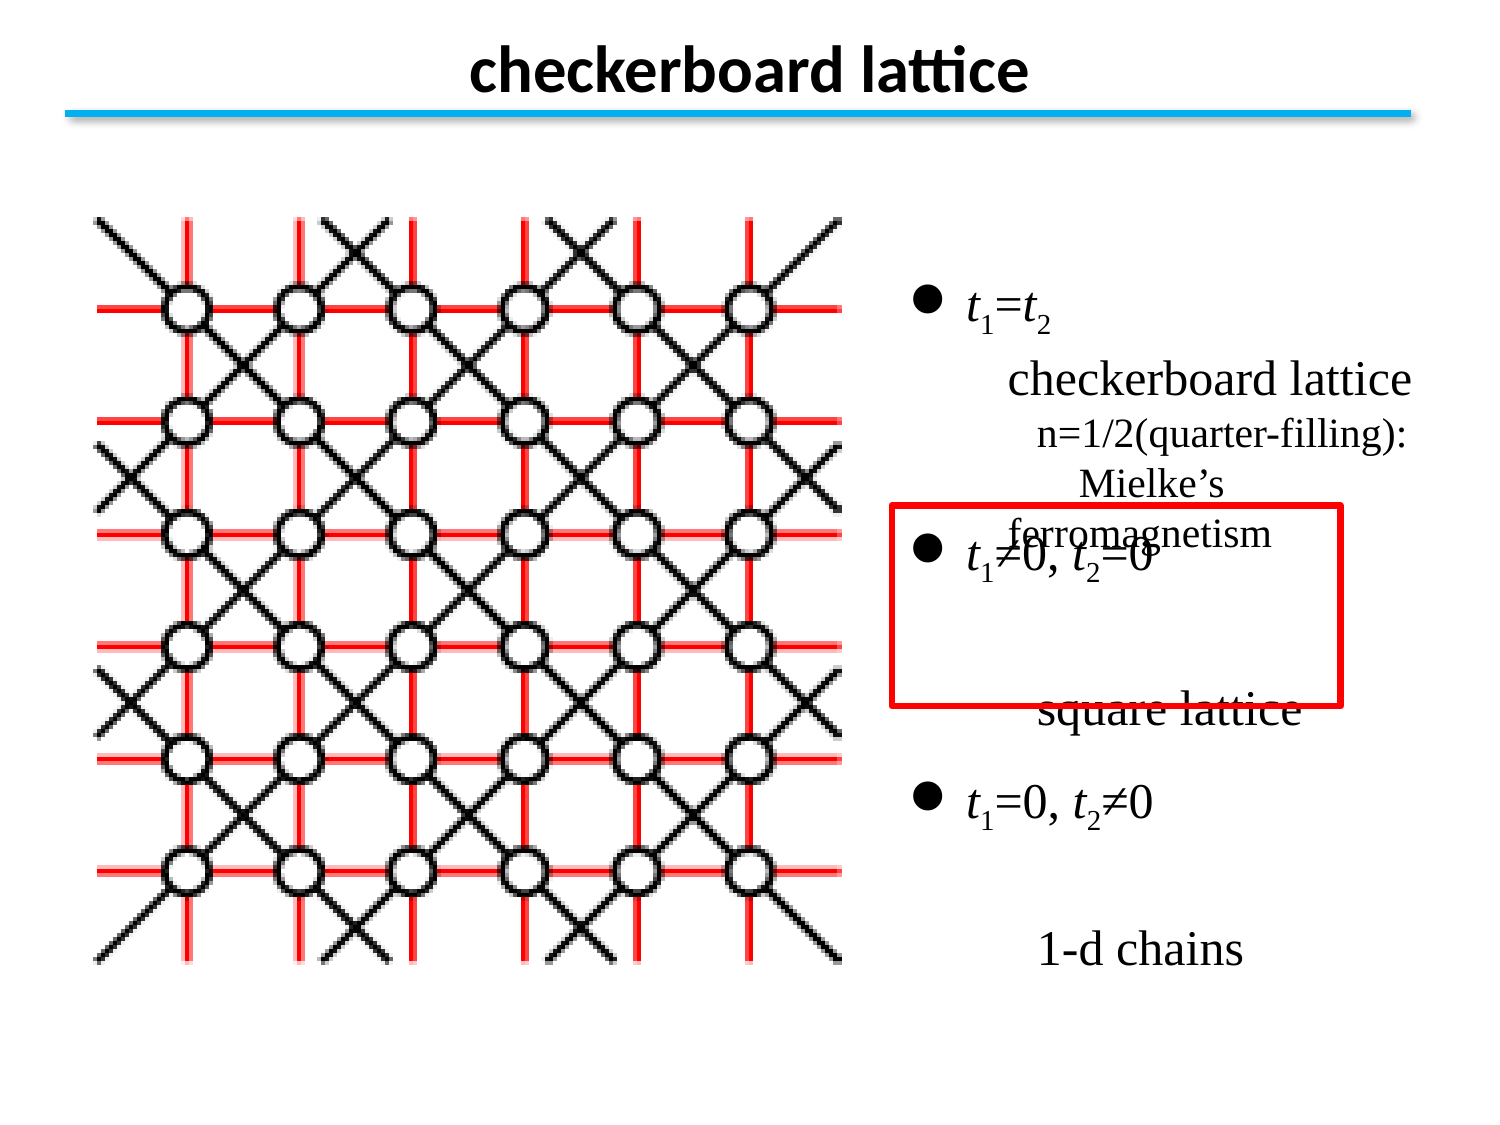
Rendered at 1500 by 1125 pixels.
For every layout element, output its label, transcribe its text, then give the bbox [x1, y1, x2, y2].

text_box [890, 503, 1343, 708]
text_box checkerboard lattice [0, 2, 1500, 129]
text_box t1=t2 t1≠0, t2=0 t1=0, t2≠0 [894, 264, 1169, 503]
text_box checkerboard lattice n=1/2(quarter-filling): Mielke’s ferromagnetism square lattice 1-d chains [993, 338, 1486, 933]
picture [88, 217, 842, 971]
text_box t1=t2 t1≠0, t2=0 t1=0, t2≠0 [894, 708, 1169, 964]
